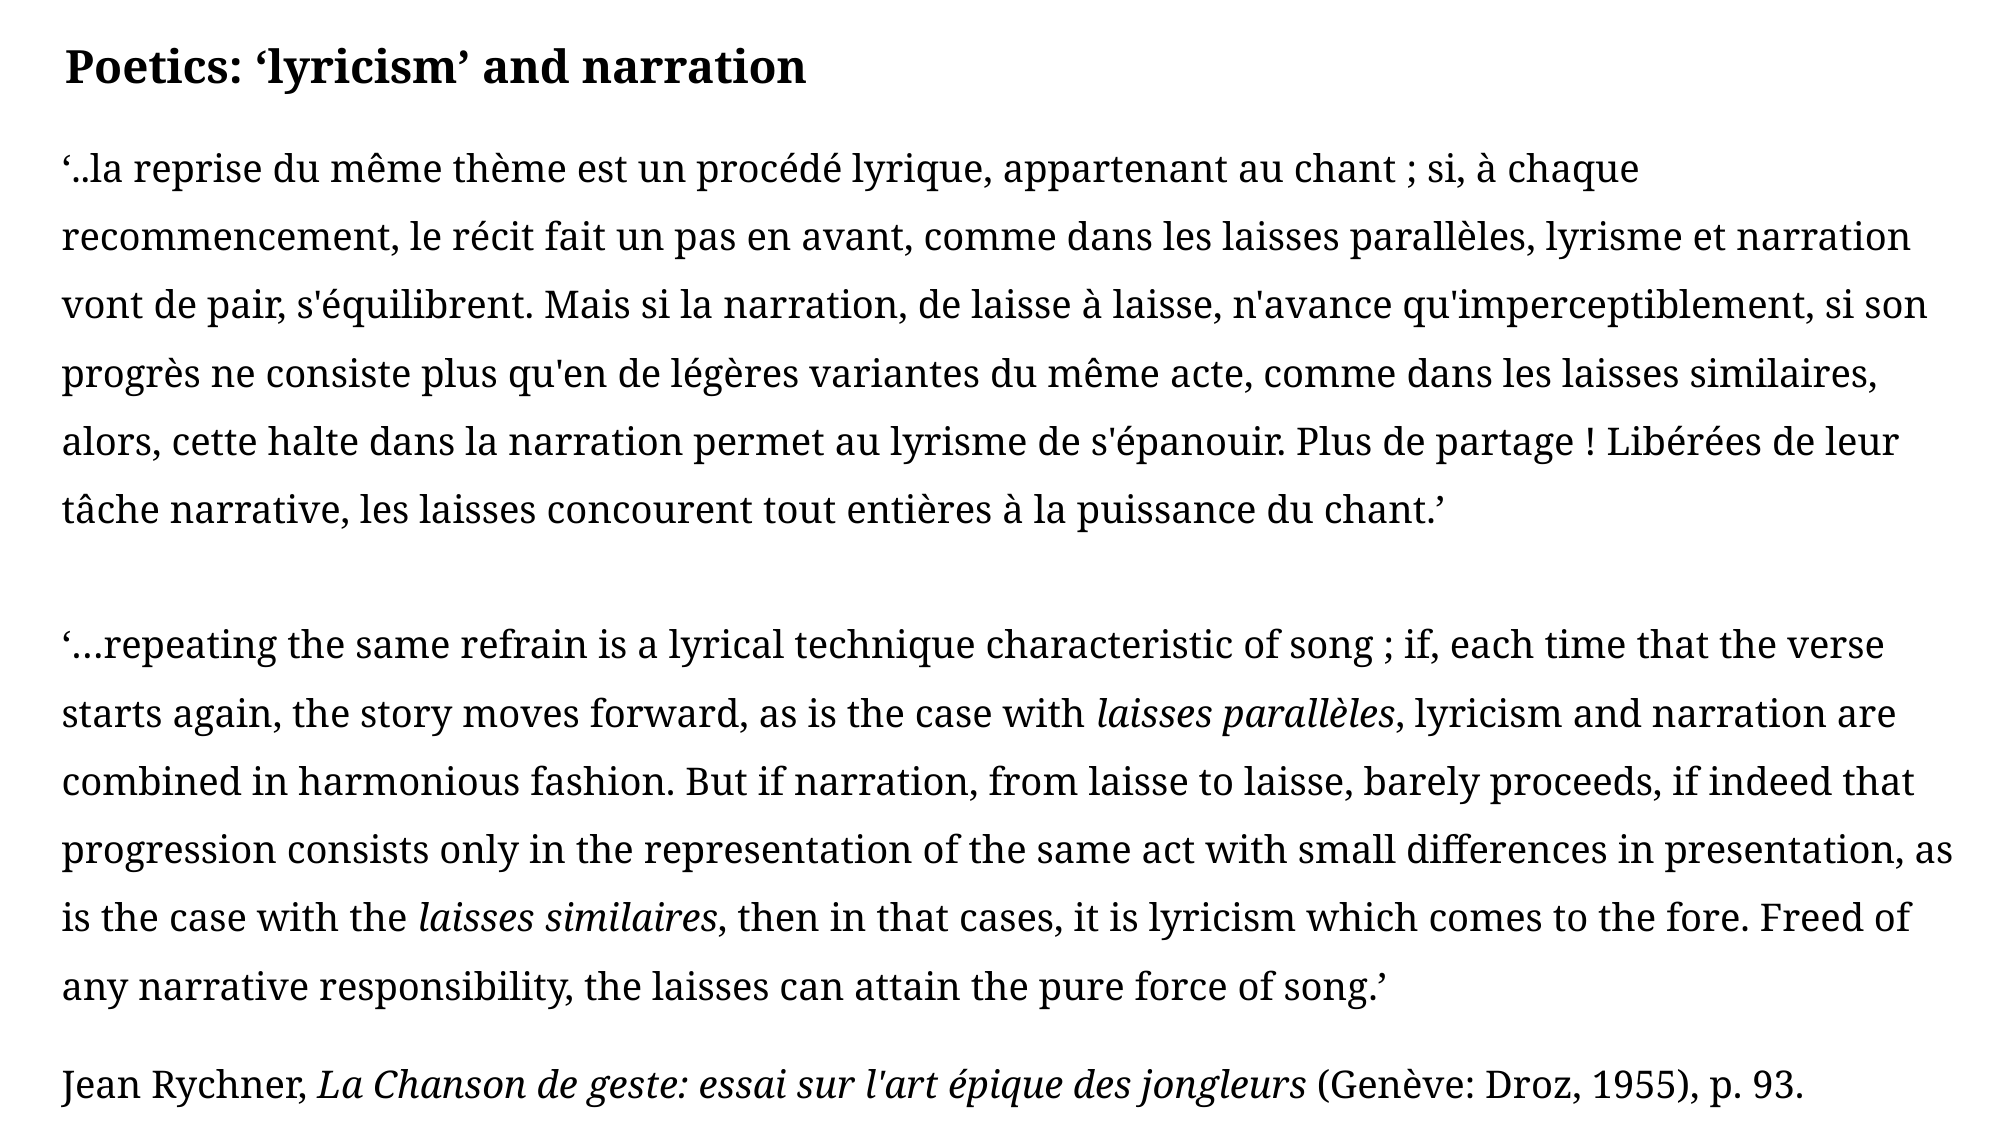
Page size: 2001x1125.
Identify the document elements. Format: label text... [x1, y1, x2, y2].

list ‘..la reprise du même thème est un procédé lyrique, appartenant au chant ; si, à chaque recommencement, le récit fait un pas en avant, comme dans les laisses parallèles, lyrisme et narration vont de pair, s'équilibrent. Mais si la narration, de laisse à laisse, n'avance qu'imperceptiblement, si son progrès ne consiste plus qu'en de légères variantes du même acte, comme dans les laisses similaires, alors, cette halte dans la narration permet au lyrisme de s'épanouir. Plus de partage ! Libérées de leur tâche narrative, les laisses concourent tout entières à la puissance du chant.’ ‘…repeating the same refrain is a lyrical technique characteristic of song ; if, each time that the verse starts again, the story moves forward, as is the case with laisses parallèles, lyricism and narration are combined in harmonious fashion. But if narration, from laisse to laisse, barely proceeds, if indeed that progression consists only in the representation of the same act with small differences in presentation, as is the case with the laisses similaires, then in that cases, it is lyricism which comes to the fore. Freed of any narrative responsibility, the laisses can attain the pure force of song.’ Jean Rychner, La Chanson de geste: essai sur l'art épique des jongleurs (Genève: Droz, 1955), p. 93. [0, 114, 2000, 1125]
title Poetics: ‘lyricism’ and narration [50, 23, 1327, 114]
